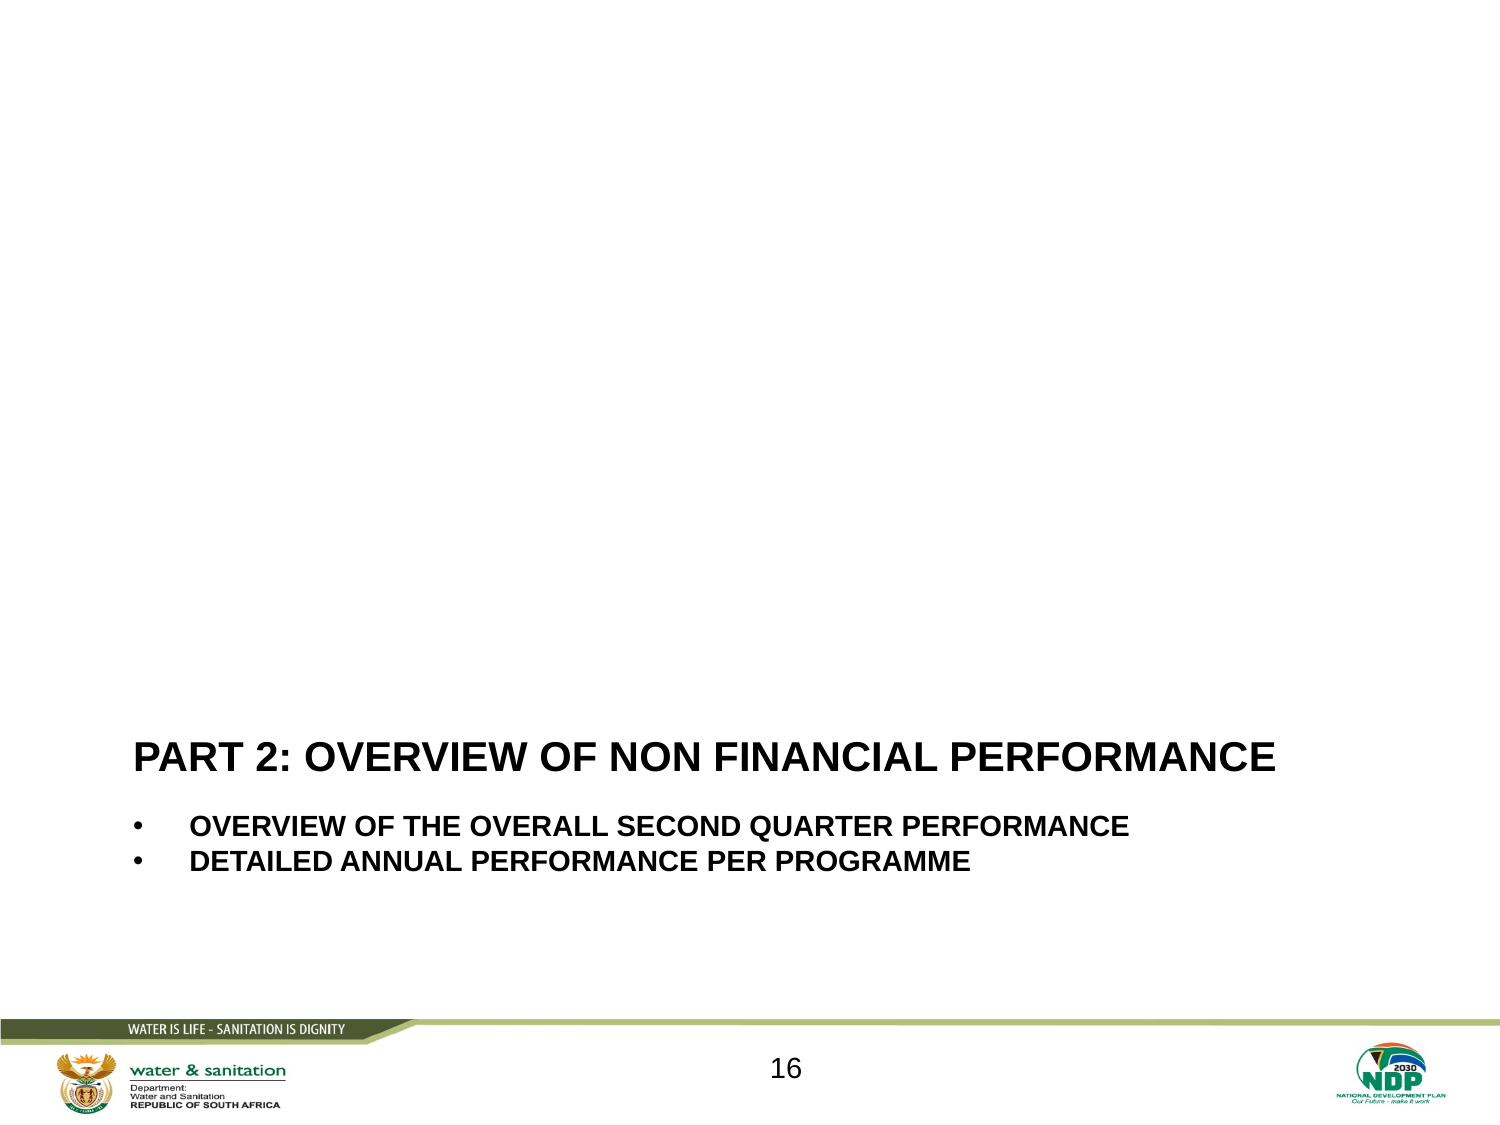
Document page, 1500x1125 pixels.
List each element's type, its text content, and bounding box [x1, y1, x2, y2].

text_box Overview of the Overall second quarter performance Detailed annual performance per programme [118, 800, 1394, 962]
slide_number 16 [611, 1042, 962, 1102]
title Part 2: overview of non financial performance [118, 722, 1394, 800]
picture [0, 1012, 1500, 1125]
